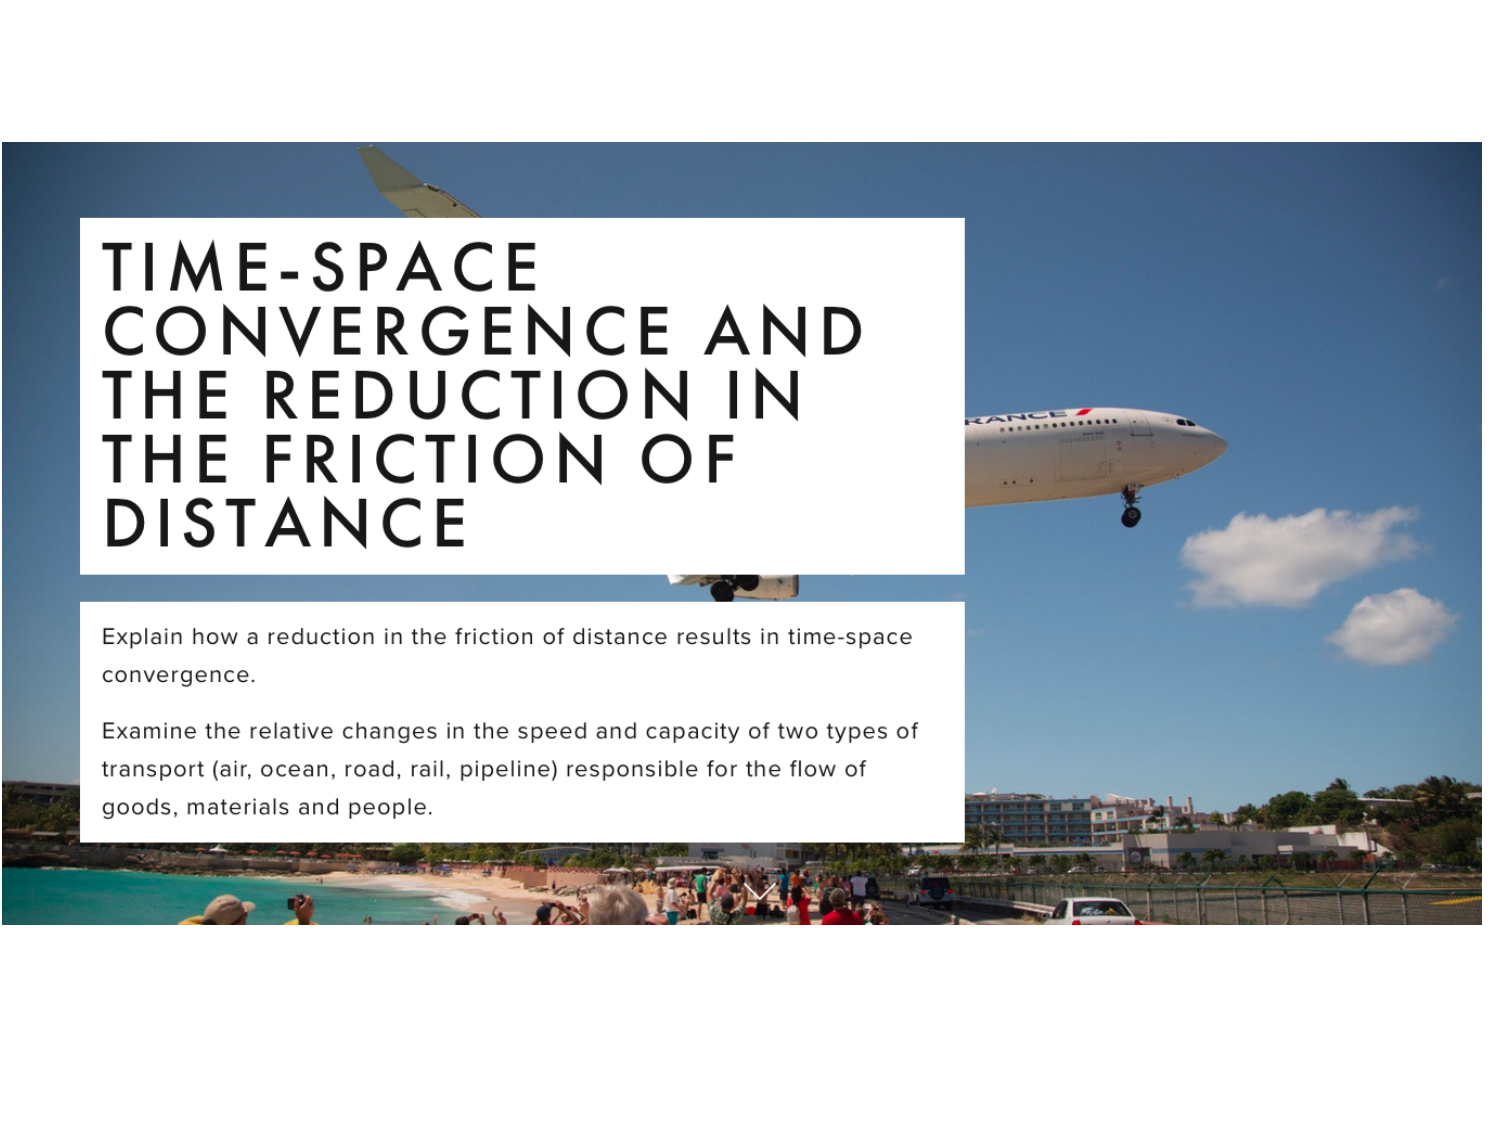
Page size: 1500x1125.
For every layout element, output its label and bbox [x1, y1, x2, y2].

list [2, 142, 1482, 926]
